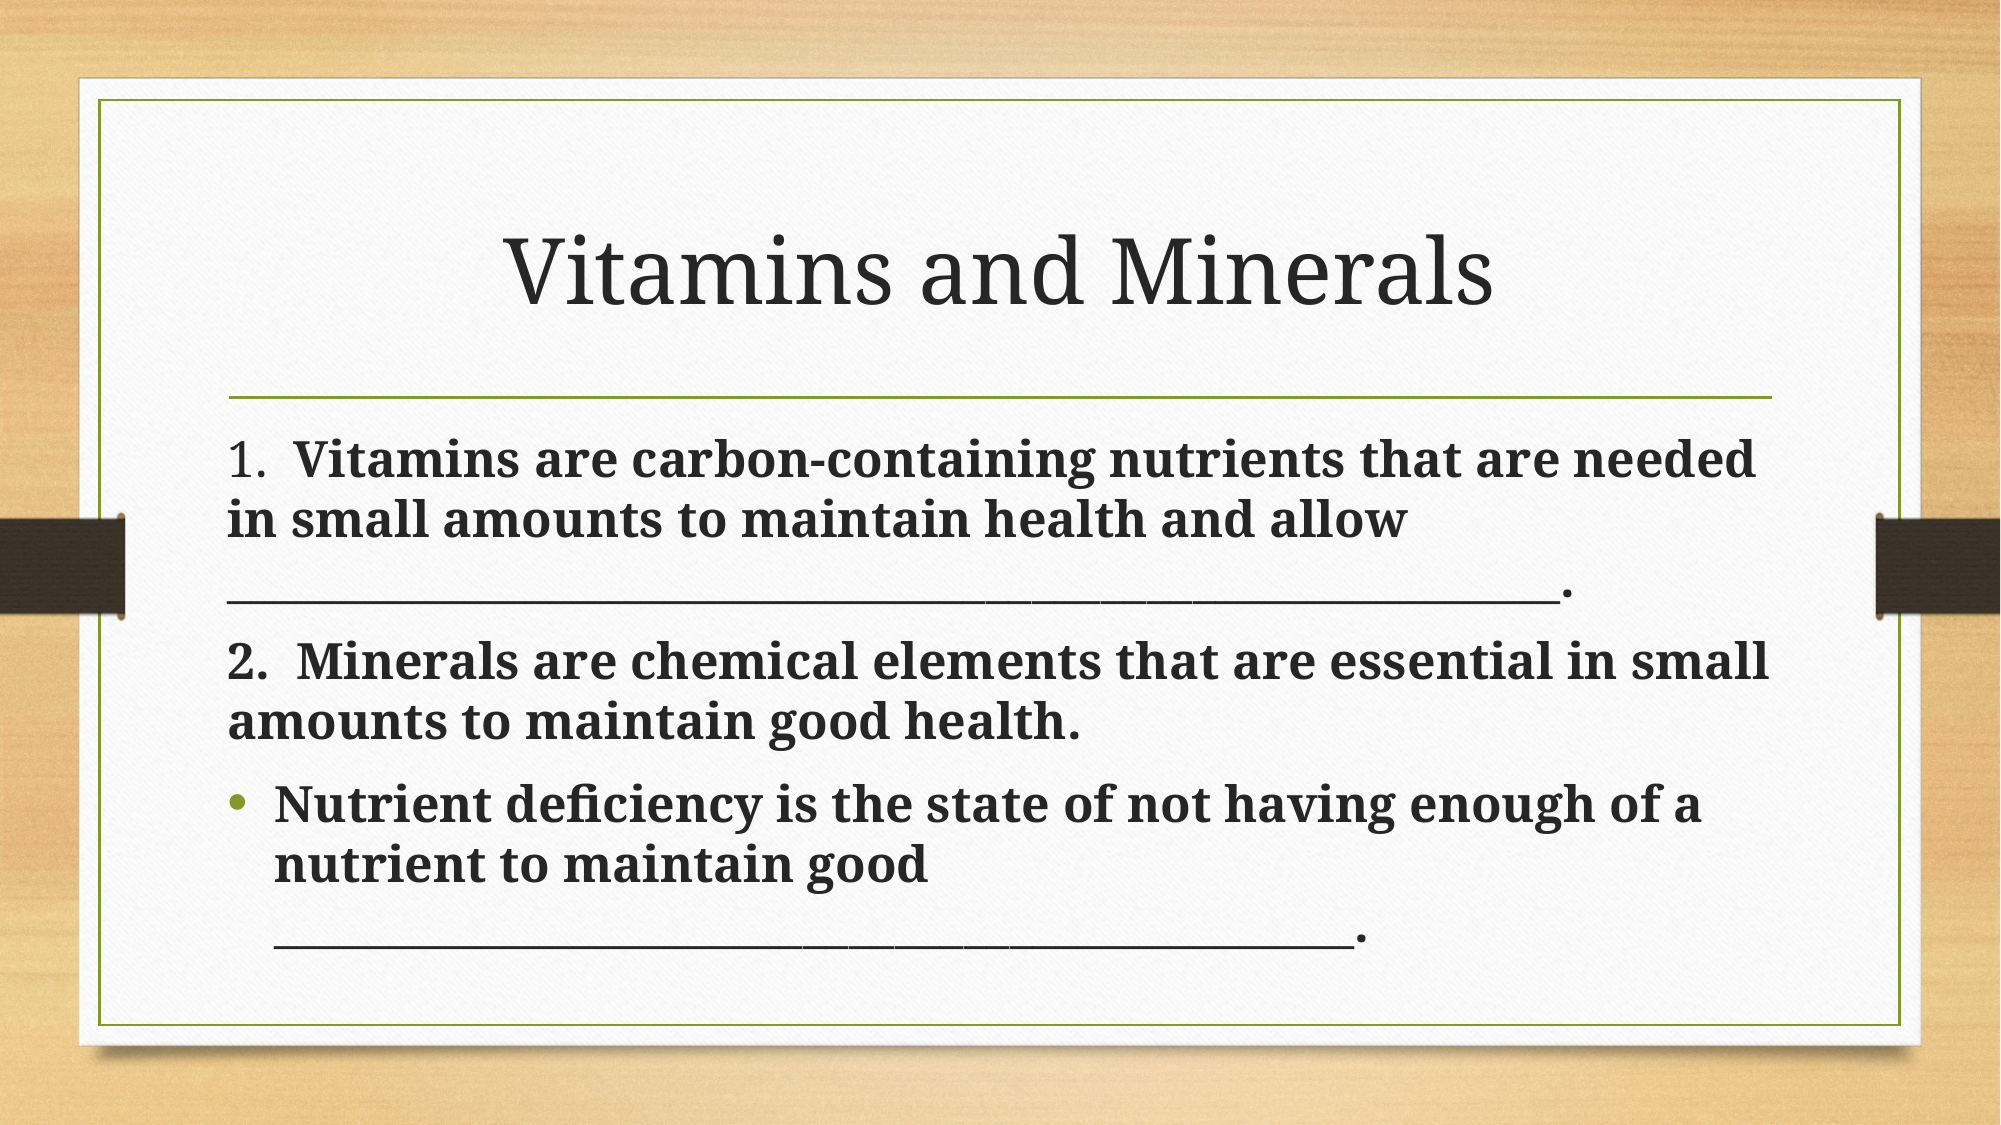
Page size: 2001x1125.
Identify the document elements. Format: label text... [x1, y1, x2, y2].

title Vitamins and Minerals [212, 161, 1788, 375]
picture [0, 0, 2001, 1125]
list 1. Vitamins are carbon-containing nutrients that are needed in small amounts to maintain health and allow __________________________________________________________. 2. Minerals are chemical elements that are essential in small amounts to maintain good health. Nutrient deficiency is the state of not having enough of a nutrient to maintain good _______________________________________________. [212, 419, 1788, 964]
